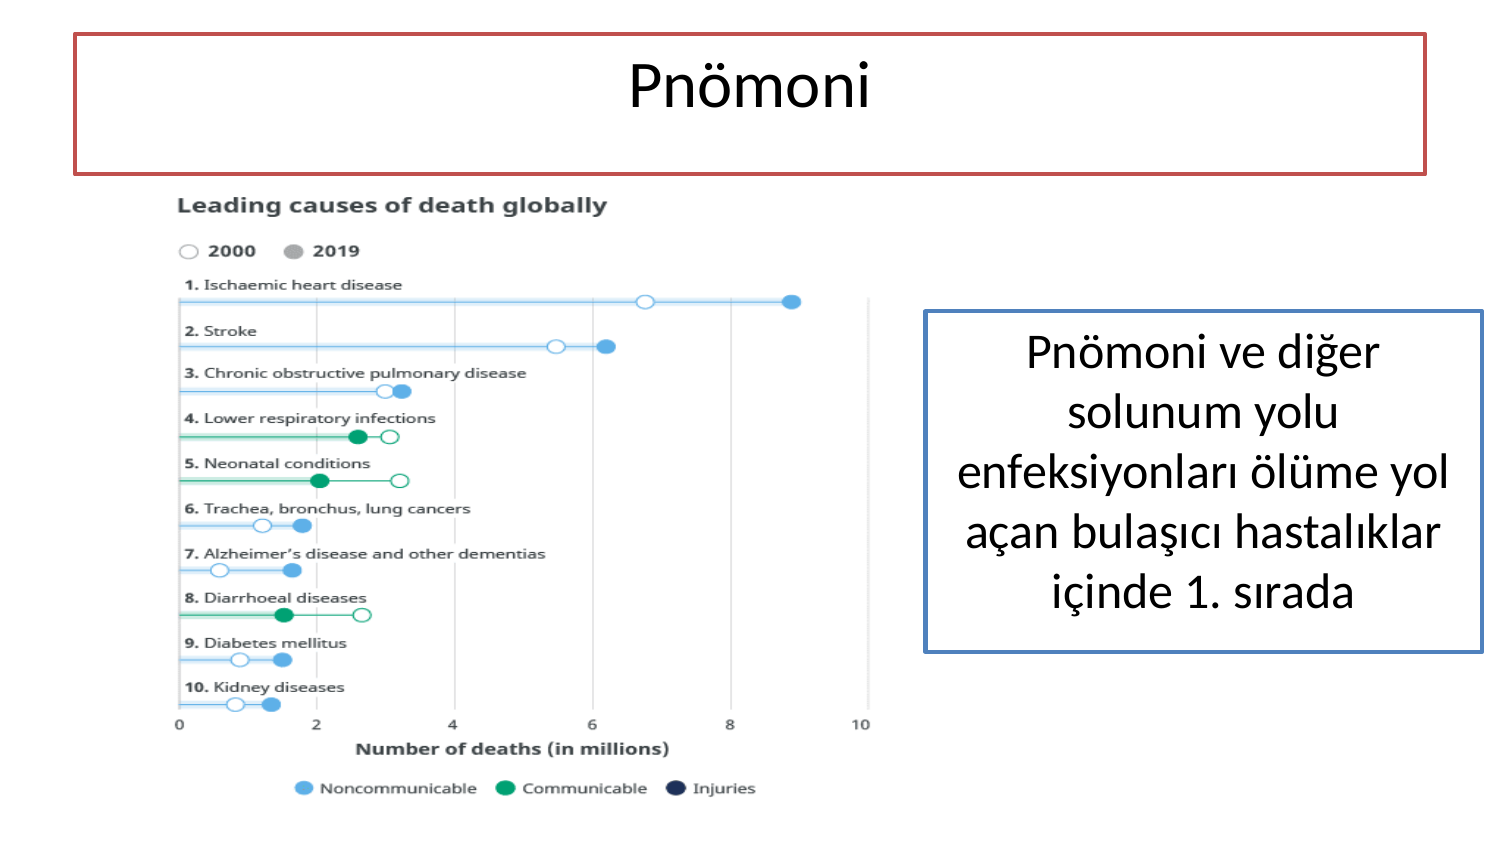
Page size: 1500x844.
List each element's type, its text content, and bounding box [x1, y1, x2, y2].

text_box Pnömoni ve diğer solunum yolu enfeksiyonları ölüme yol açan bulaşıcı hastalıklar içinde 1. sırada [952, 309, 1484, 654]
text_box Pnömoni [73, 32, 1427, 176]
picture [93, 185, 948, 811]
